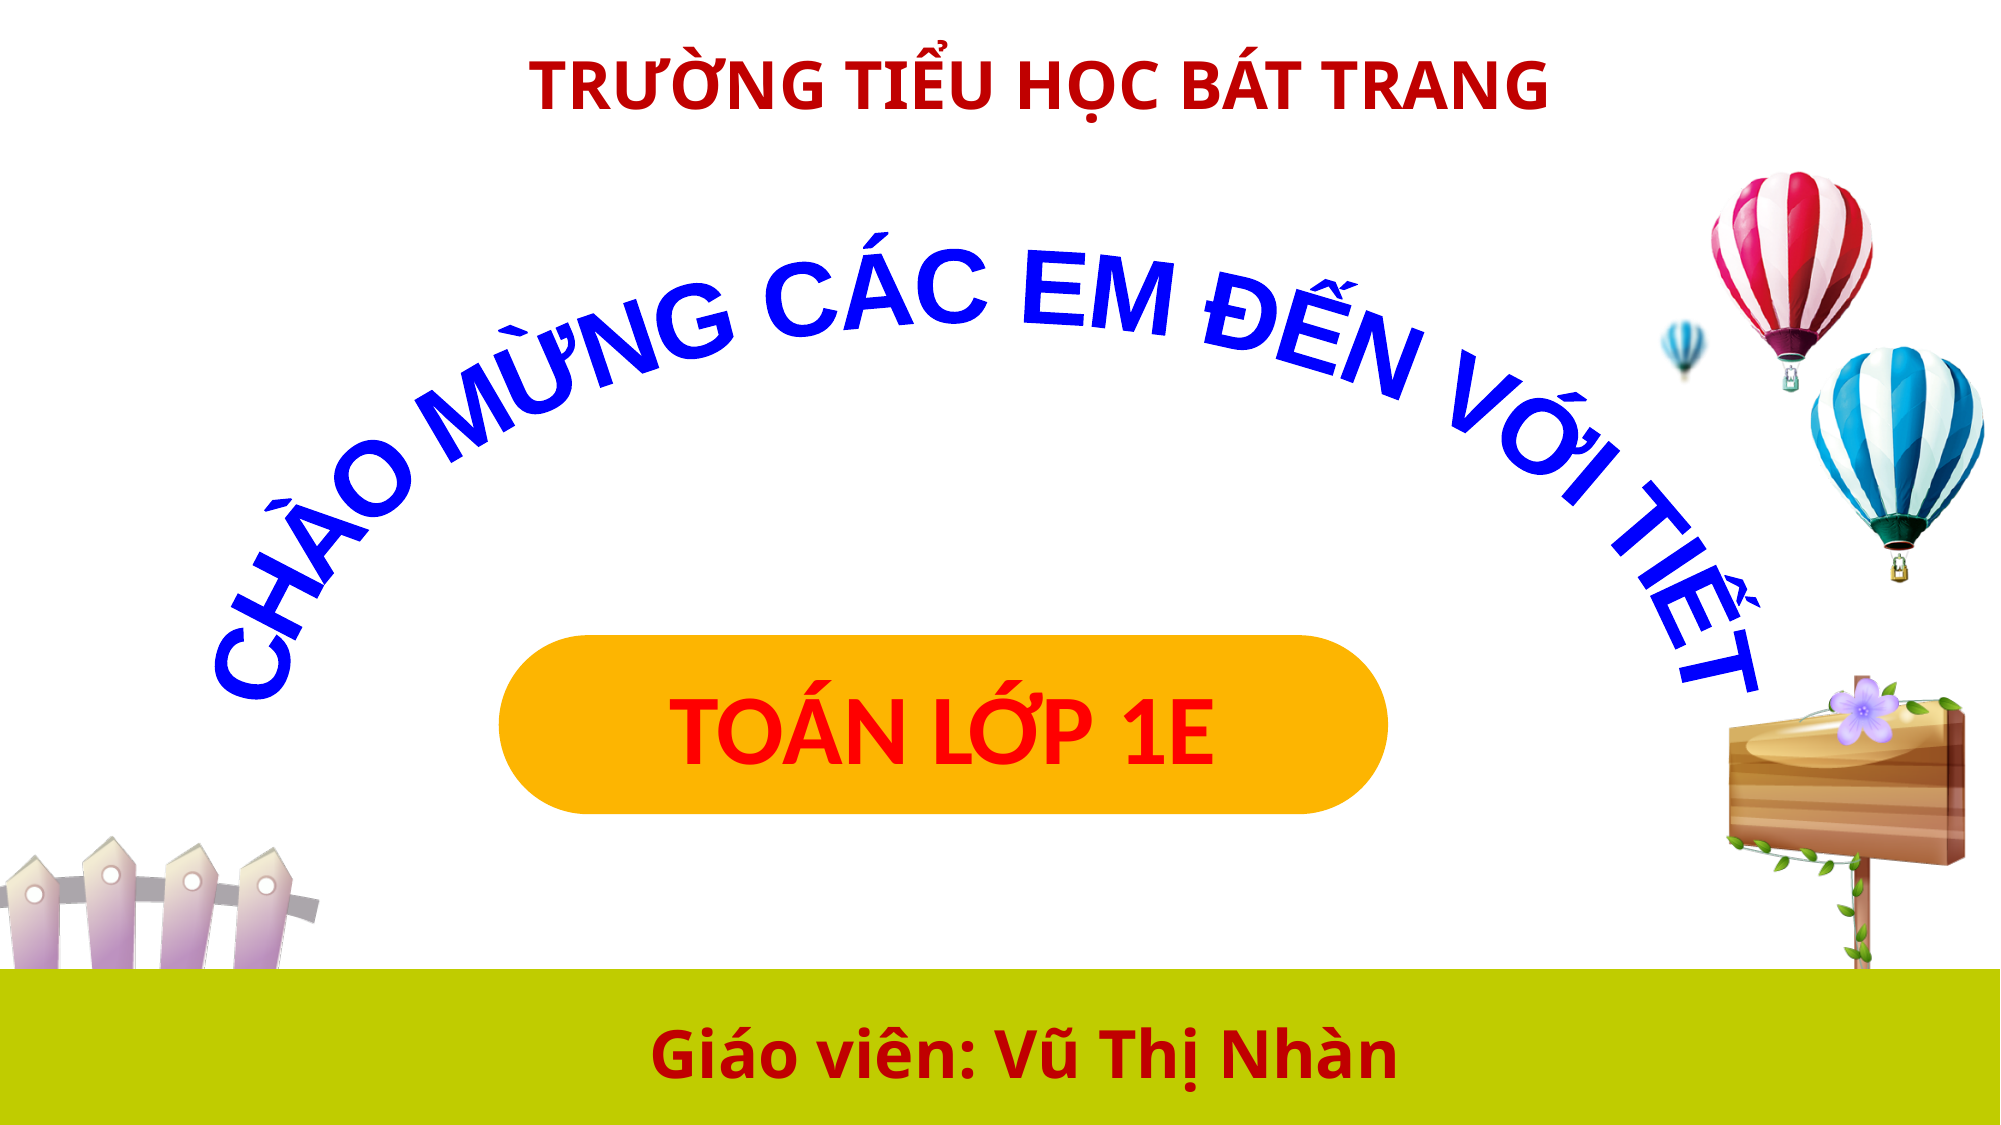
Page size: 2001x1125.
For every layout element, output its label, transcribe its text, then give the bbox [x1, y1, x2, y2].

picture [0, 0, 2000, 1125]
text_box TOÁN LỚP 1E [497, 634, 1390, 816]
text_box TRƯỜNG TIỂU HỌC BÁT TRANG [513, 35, 1568, 131]
